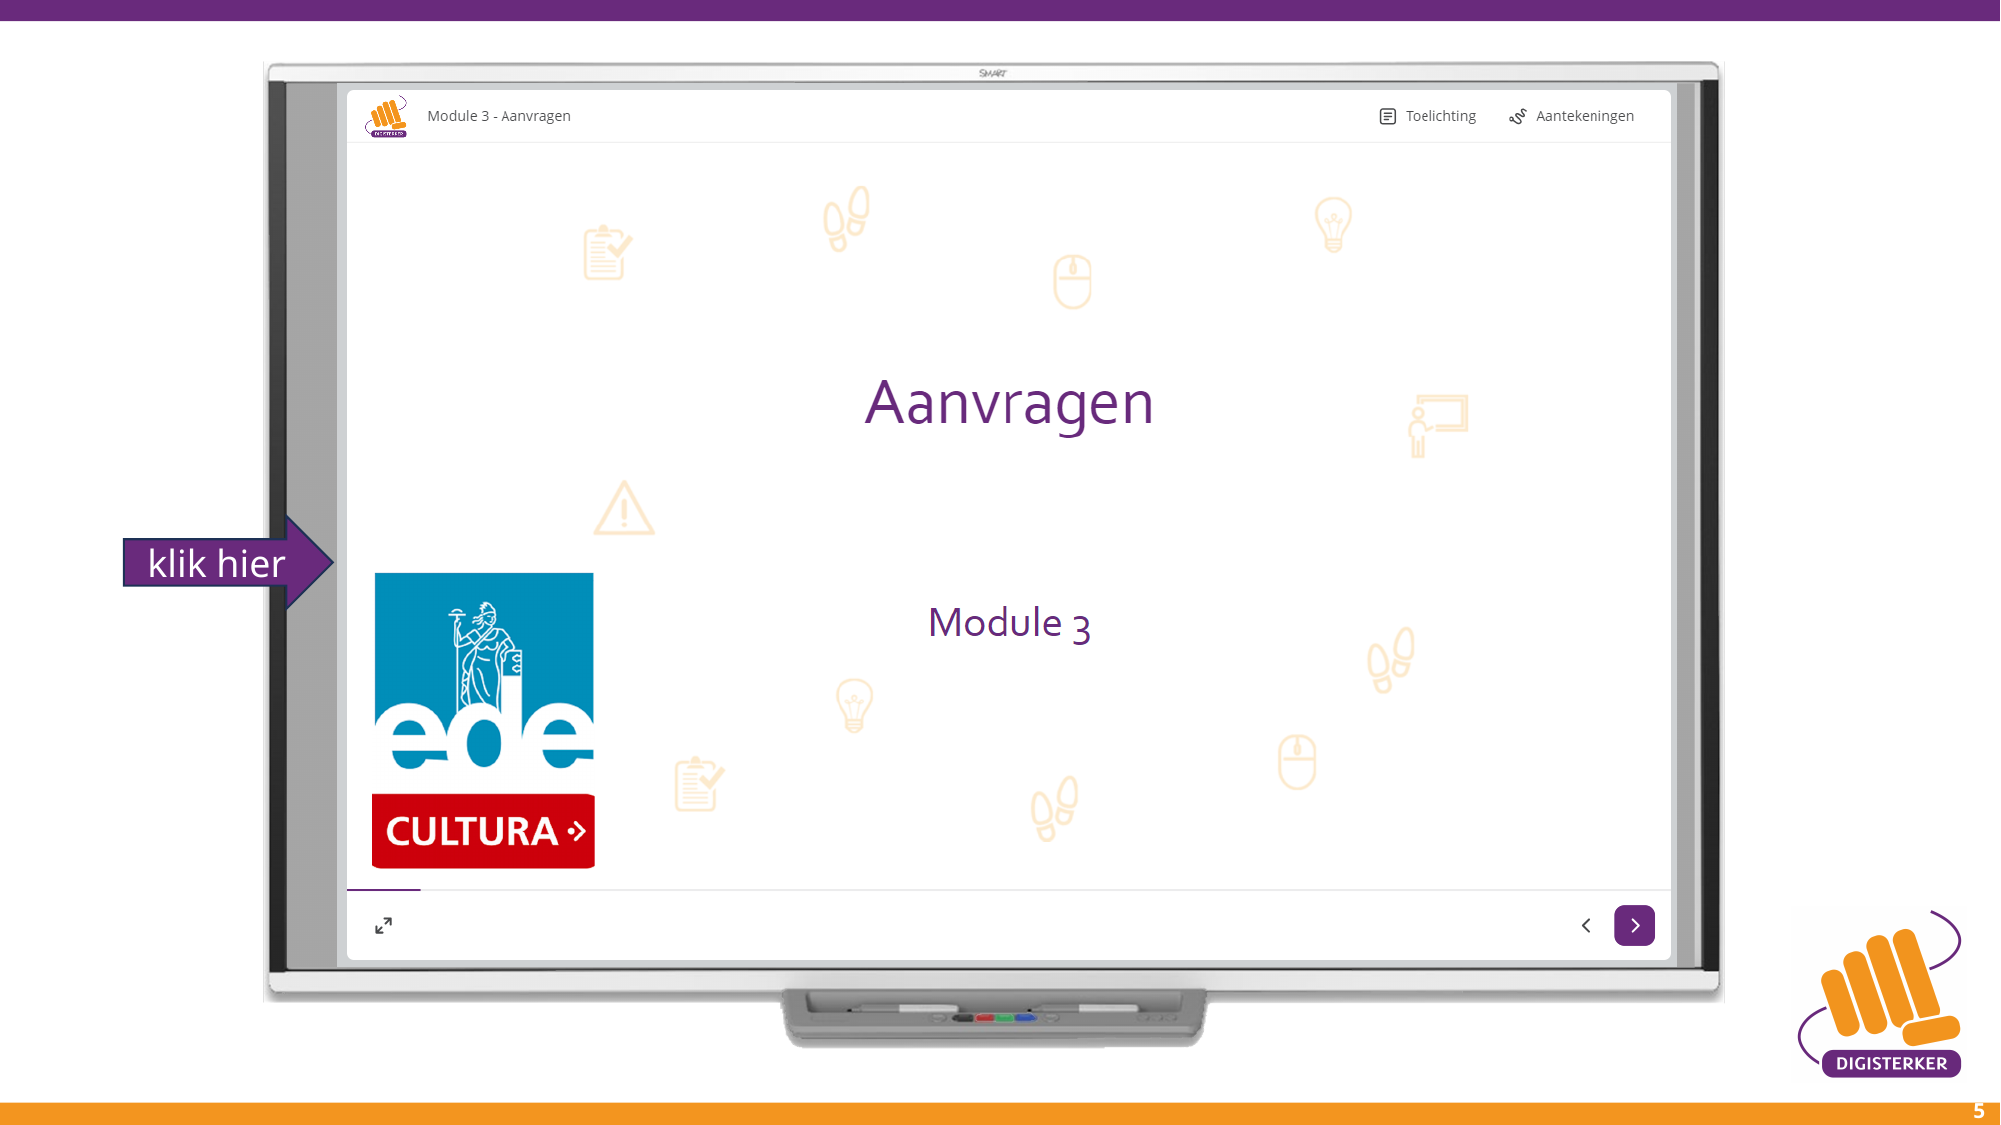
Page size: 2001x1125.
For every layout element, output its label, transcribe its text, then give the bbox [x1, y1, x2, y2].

text_box klik hier [122, 538, 251, 587]
slide_number 5 [1704, 1082, 2000, 1125]
picture [1791, 906, 1967, 1082]
picture [251, 59, 1749, 1066]
